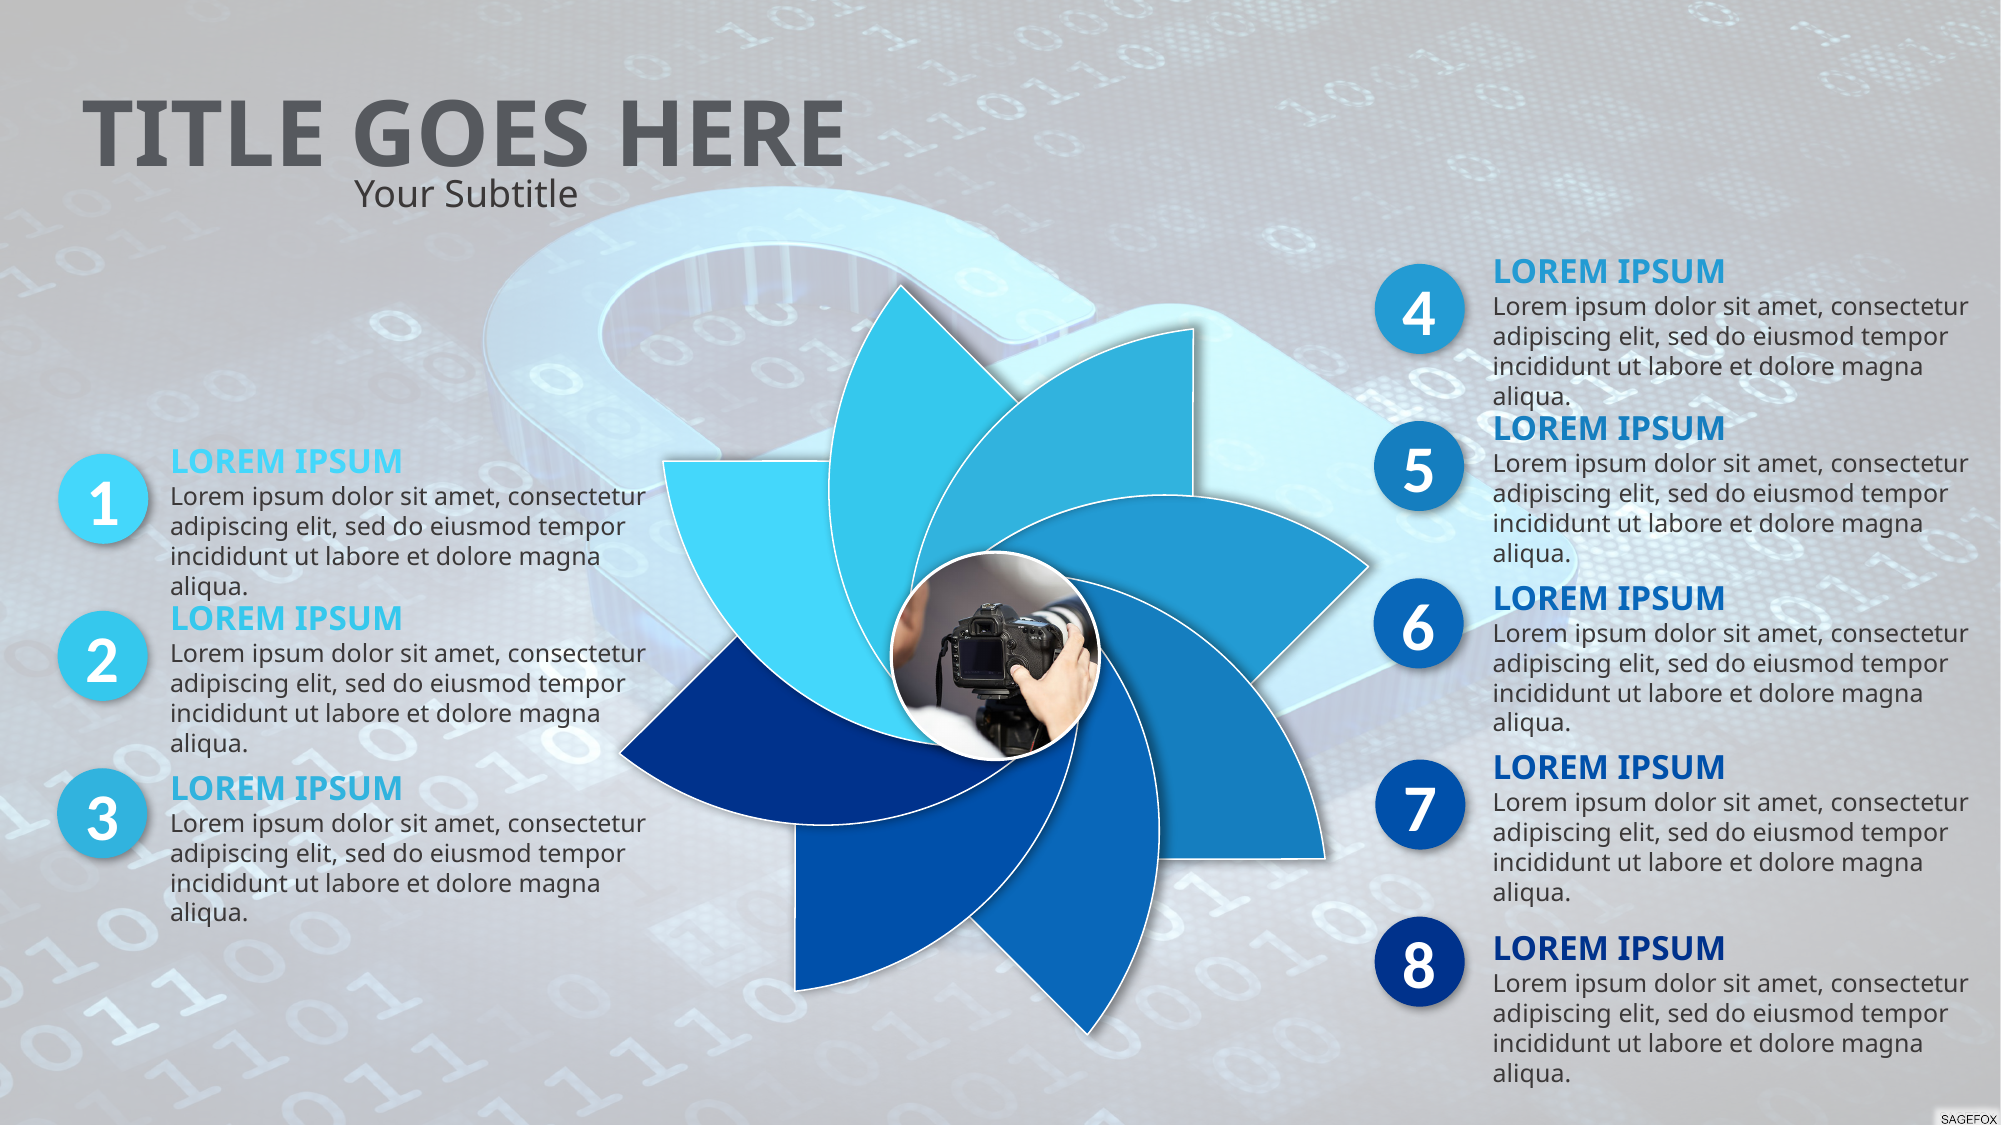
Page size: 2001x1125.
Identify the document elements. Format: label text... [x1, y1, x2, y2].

text_box LOREM IPSUM Lorem ipsum dolor sit amet, consectetur adipiscing elit, sed do eiusmod tempor incididunt ut labore et dolore magna aliqua. [1482, 742, 2000, 911]
text_box 7 [1374, 758, 1467, 851]
text_box [794, 739, 1076, 992]
text_box [912, 328, 1194, 582]
text_box 8 [1373, 915, 1466, 1008]
text_box LOREM IPSUM Lorem ipsum dolor sit amet, consectetur adipiscing elit, sed do eiusmod tempor incididunt ut labore et dolore magna aliqua. [160, 763, 678, 932]
text_box [678, 640, 999, 826]
text_box 3 [56, 767, 149, 860]
text_box [976, 662, 1160, 1035]
text_box 6 [1372, 577, 1465, 670]
text_box [1080, 580, 1326, 860]
text_box LOREM IPSUM Lorem ipsum dolor sit amet, consectetur adipiscing elit, sed do eiusmod tempor incididunt ut labore et dolore magna aliqua. [160, 435, 678, 606]
text_box 2 [56, 609, 149, 702]
text_box 5 [1373, 419, 1466, 513]
text_box LOREM IPSUM Lorem ipsum dolor sit amet, consectetur adipiscing elit, sed do eiusmod tempor incididunt ut labore et dolore magna aliqua. [1482, 573, 2000, 742]
text_box [1014, 497, 1369, 675]
text_box [828, 285, 1014, 667]
text_box 1 [57, 452, 150, 545]
text_box 4 [1373, 262, 1466, 355]
text_box [891, 552, 1100, 760]
text_box [678, 461, 922, 743]
picture [1938, 1114, 1999, 1125]
text_box LOREM IPSUM Lorem ipsum dolor sit amet, consectetur adipiscing elit, sed do eiusmod tempor incididunt ut labore et dolore magna aliqua. [1482, 416, 2000, 573]
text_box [13, 66, 918, 224]
text_box LOREM IPSUM Lorem ipsum dolor sit amet, consectetur adipiscing elit, sed do eiusmod tempor incididunt ut labore et dolore magna aliqua. [160, 606, 678, 763]
text_box LOREM IPSUM Lorem ipsum dolor sit amet, consectetur adipiscing elit, sed do eiusmod tempor incididunt ut labore et dolore magna aliqua. [1482, 245, 2000, 416]
text_box LOREM IPSUM Lorem ipsum dolor sit amet, consectetur adipiscing elit, sed do eiusmod tempor incididunt ut labore et dolore magna aliqua. [1482, 922, 2000, 1092]
